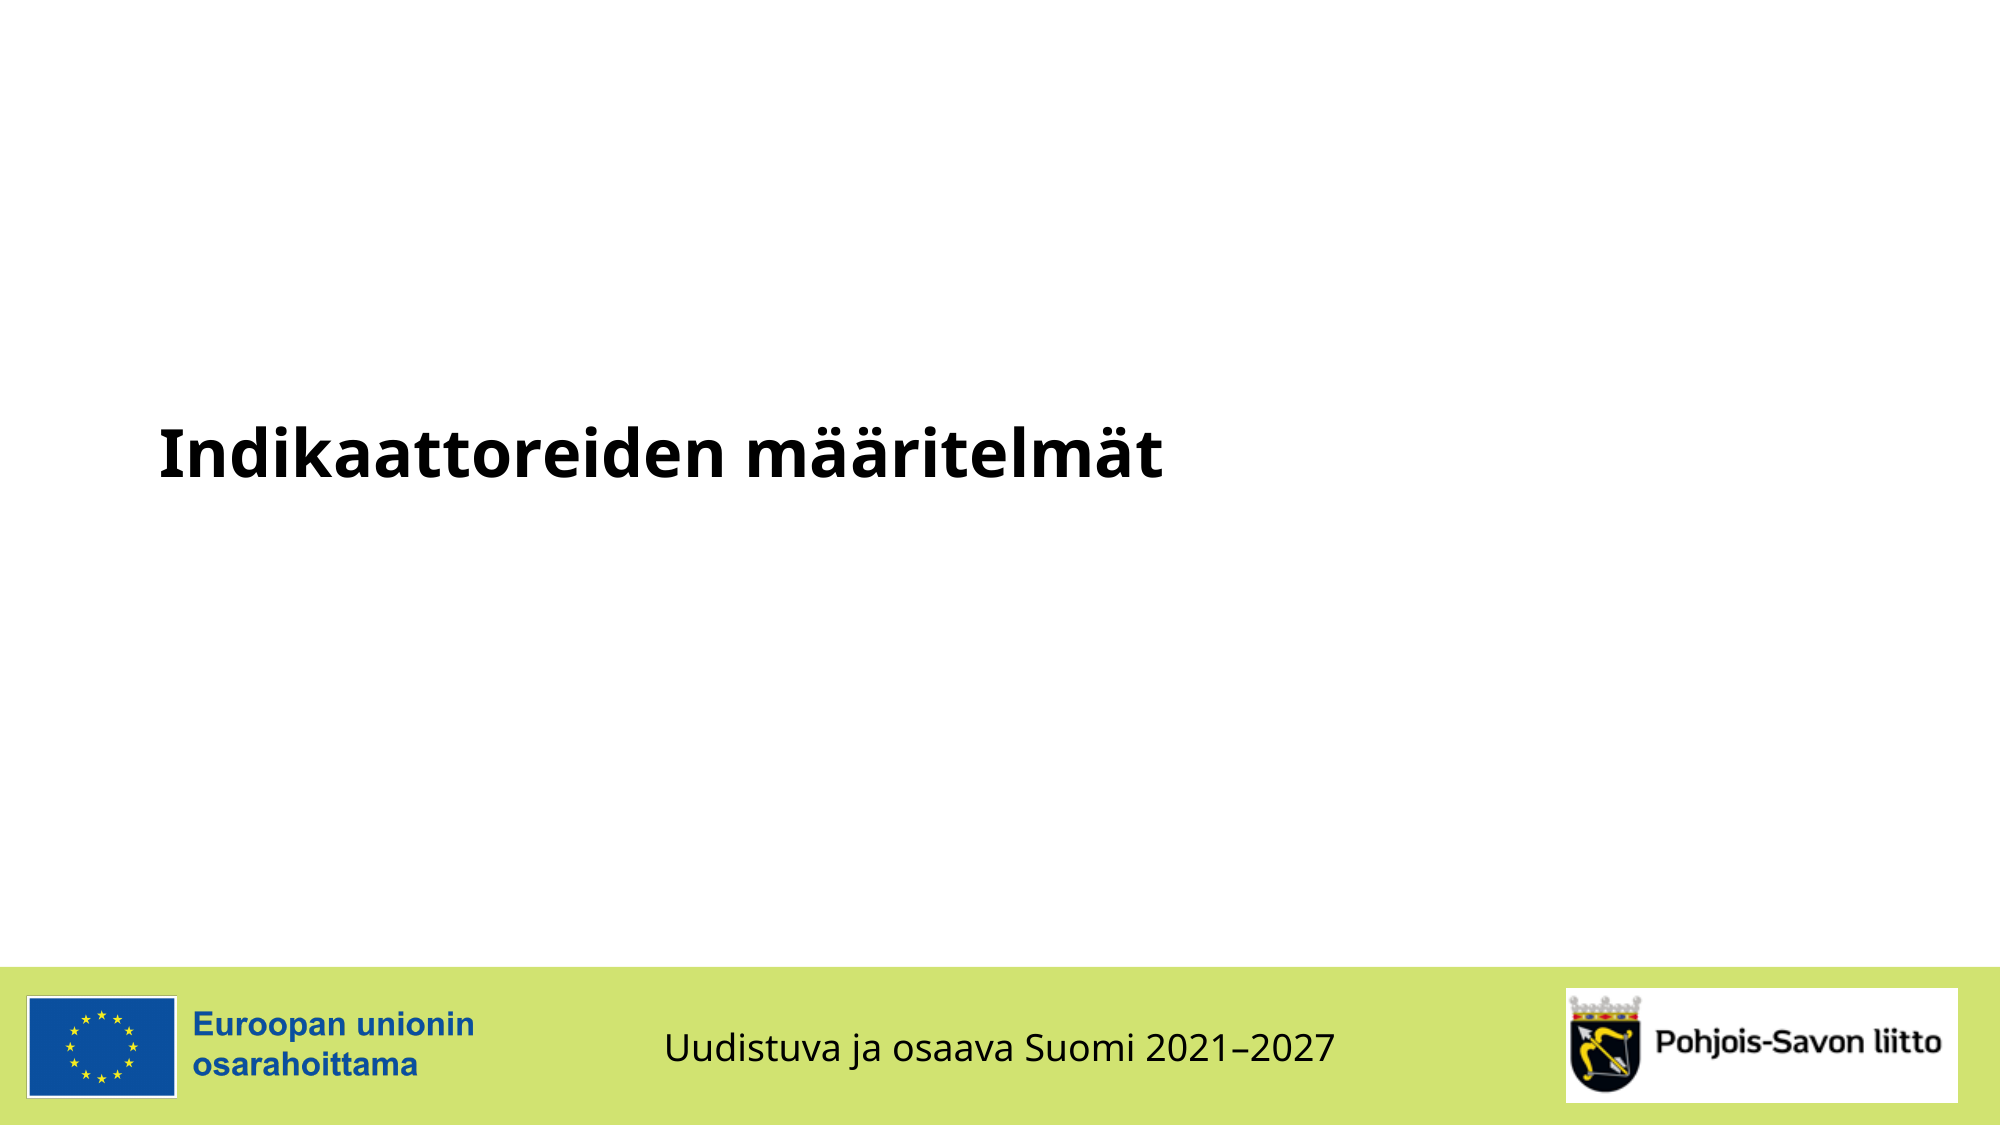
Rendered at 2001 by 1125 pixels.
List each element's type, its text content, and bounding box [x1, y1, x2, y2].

title Indikaattoreiden määritelmät [159, 321, 1885, 492]
picture [1566, 988, 1958, 1103]
